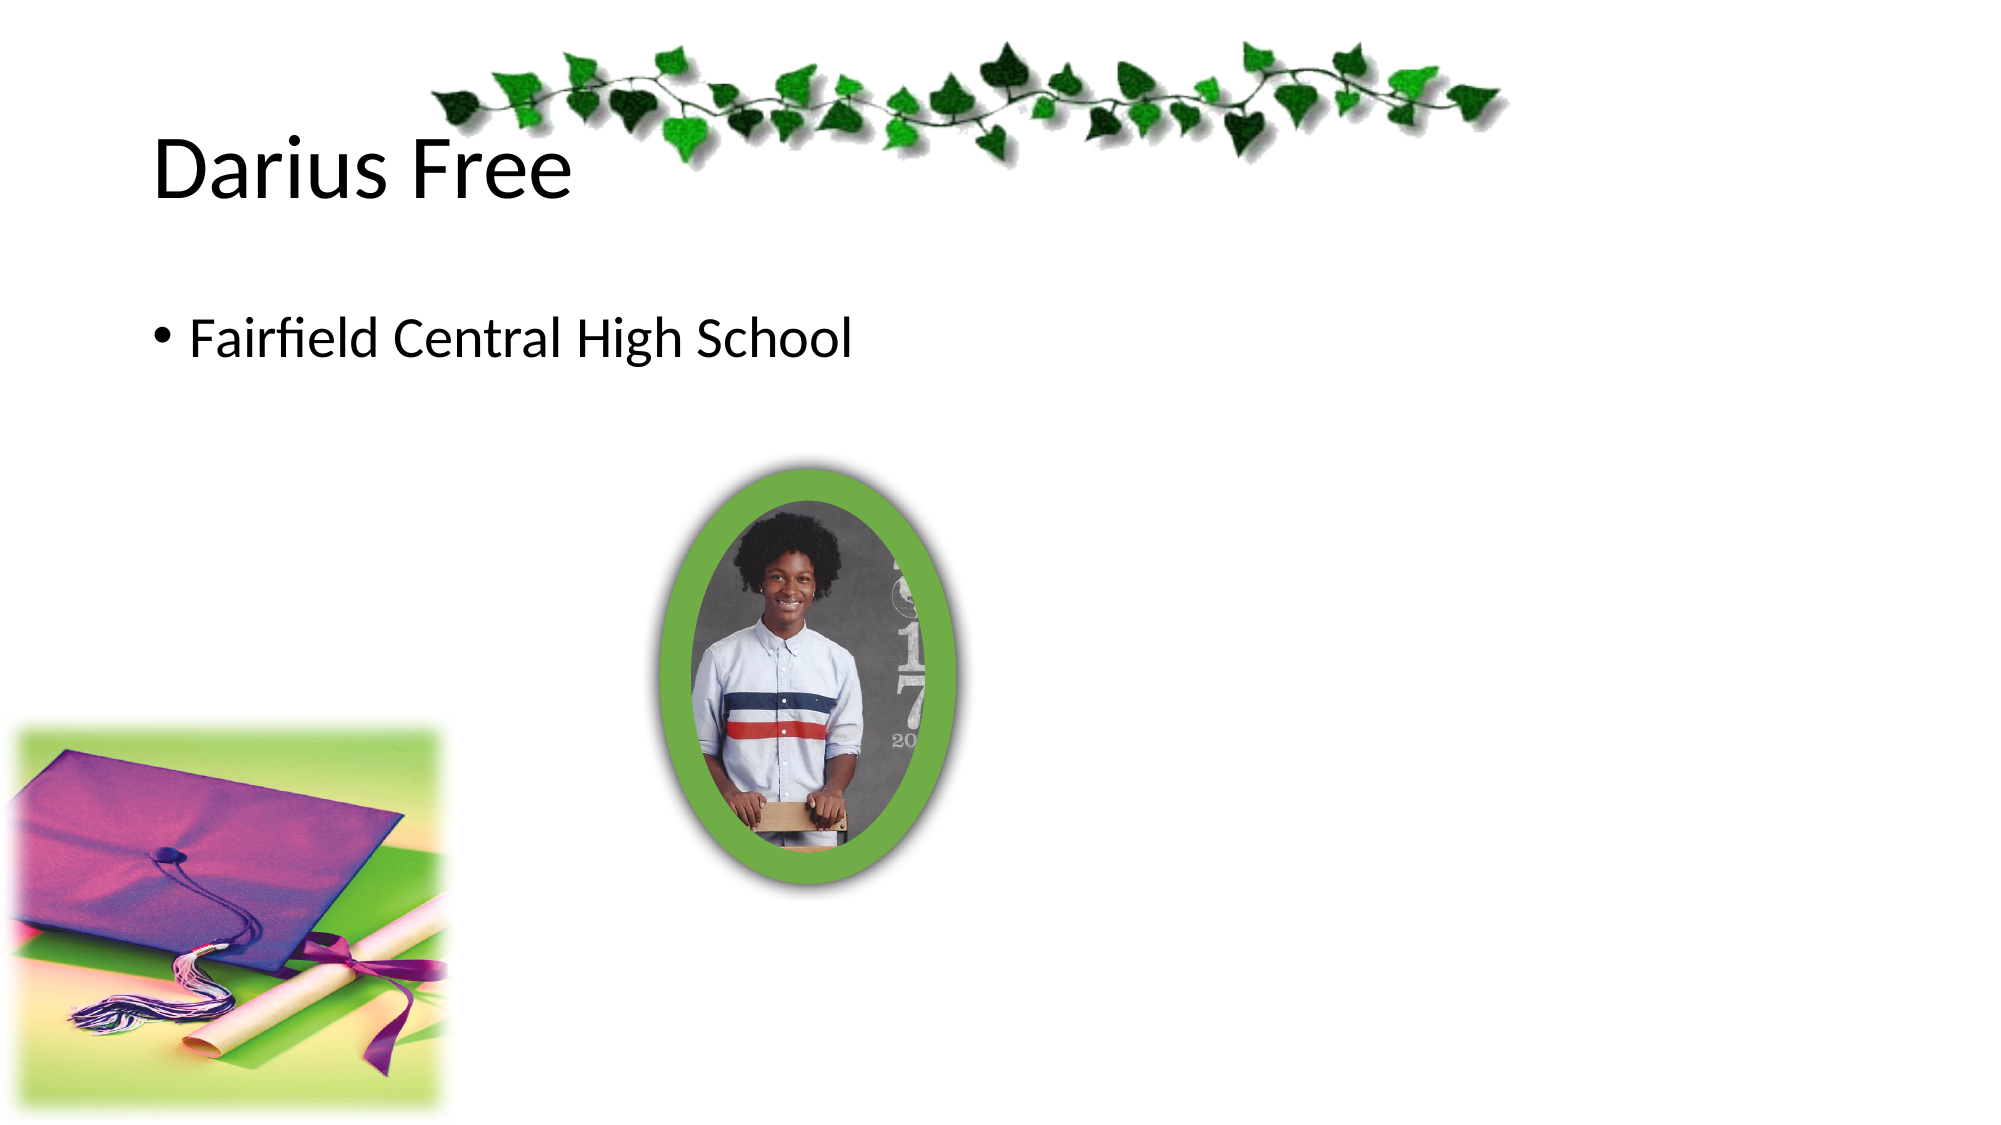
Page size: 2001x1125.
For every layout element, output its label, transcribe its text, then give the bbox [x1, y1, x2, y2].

title Darius Free [137, 59, 1863, 278]
picture [422, 37, 1518, 178]
picture [0, 712, 457, 1125]
list Fairfield Central High School [137, 299, 1863, 1014]
picture [675, 484, 941, 869]
